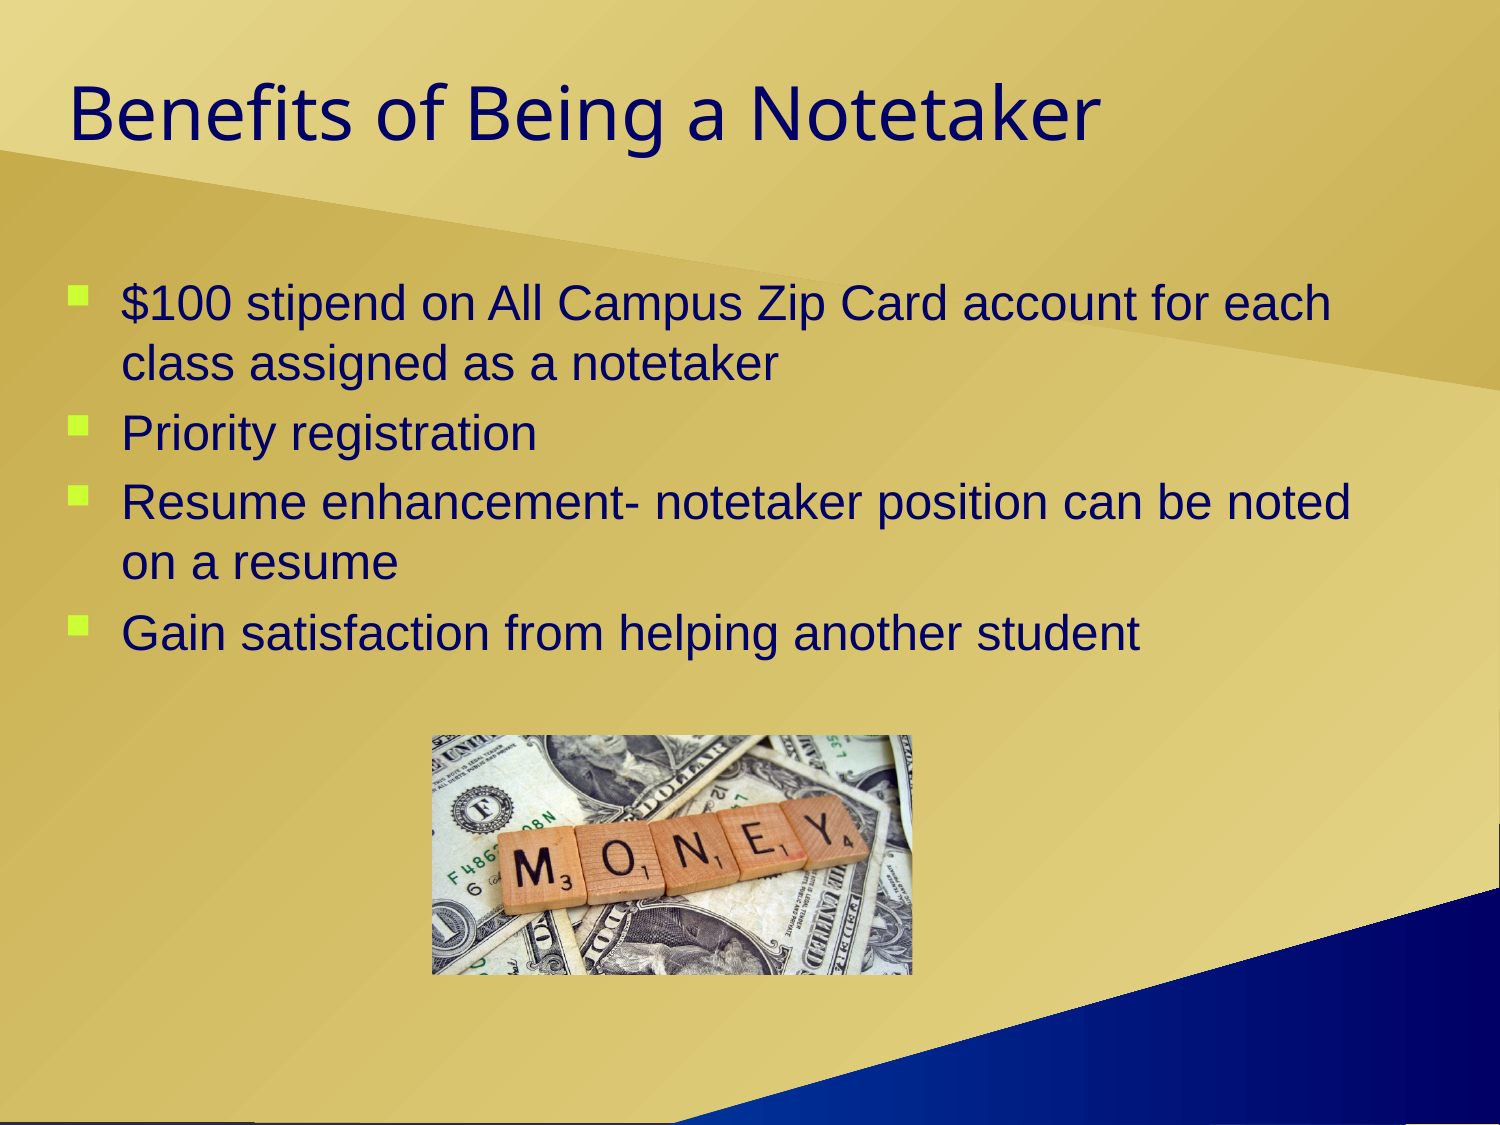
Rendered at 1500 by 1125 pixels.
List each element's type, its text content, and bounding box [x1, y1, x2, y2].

list $100 stipend on All Campus Zip Card account for each class assigned as a notetaker Priority registration Resume enhancement- notetaker position can be noted on a resume Gain satisfaction from helping another student [49, 262, 1397, 938]
picture [431, 735, 913, 976]
title Benefits of Being a Notetaker [51, 87, 1470, 163]
